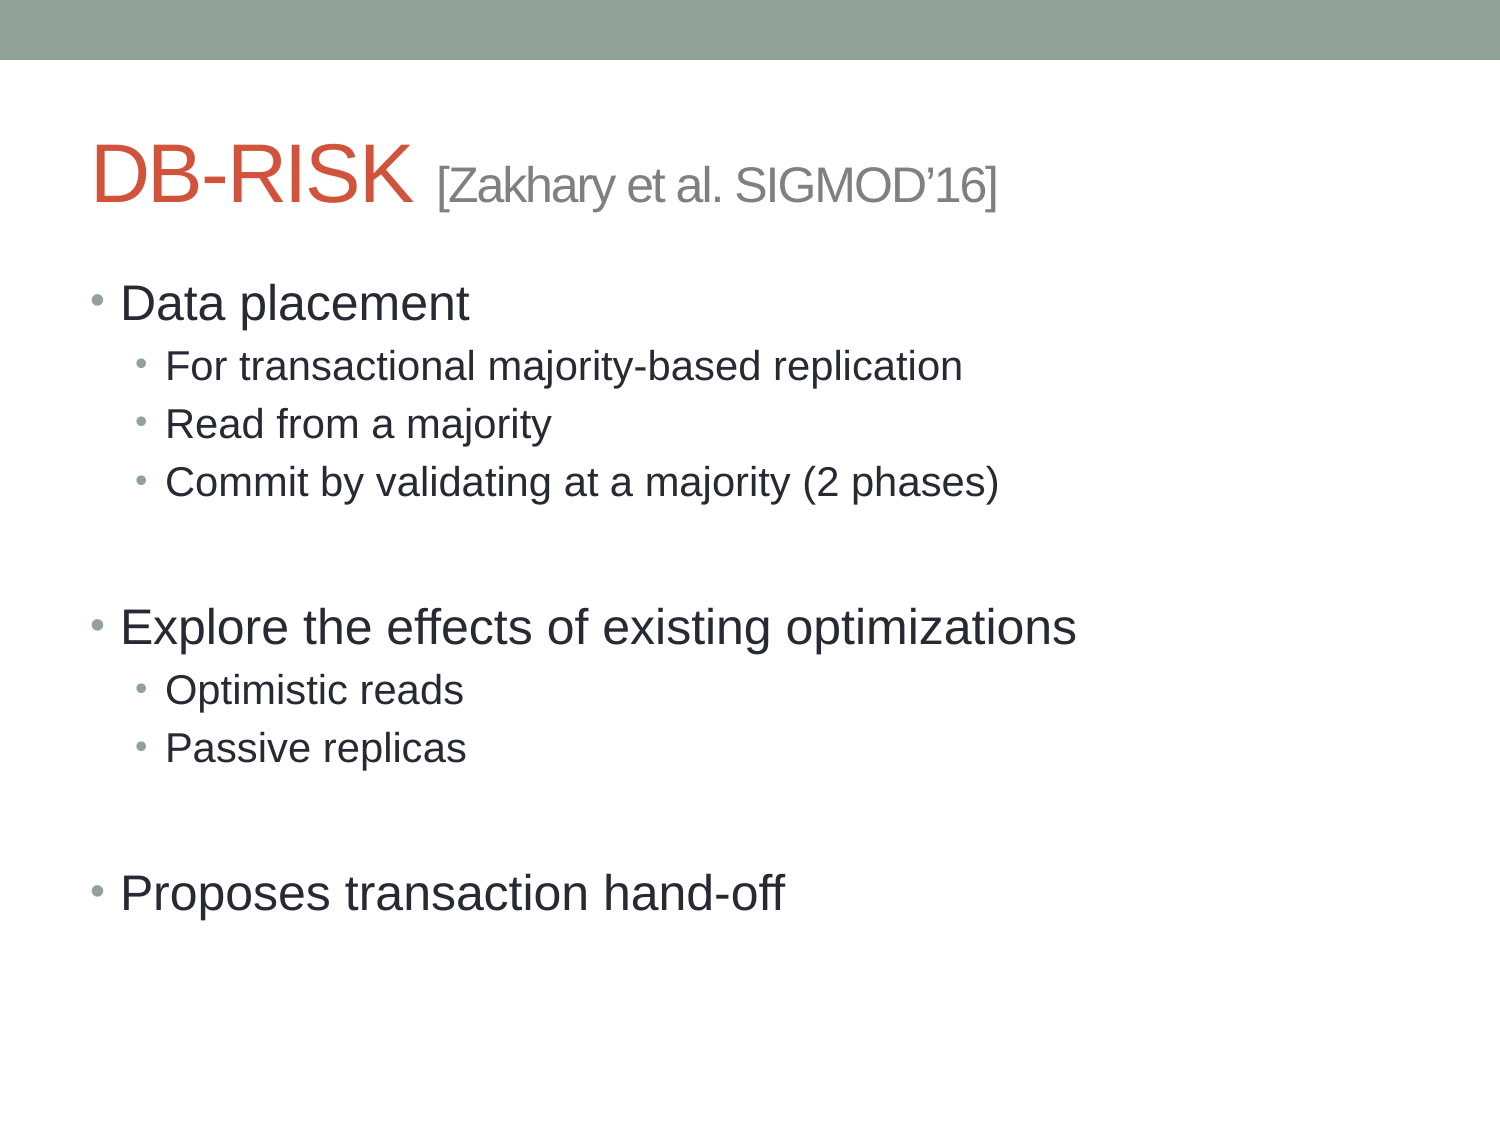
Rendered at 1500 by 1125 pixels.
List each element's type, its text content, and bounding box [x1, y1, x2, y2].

list Data placement For transactional majority-based replication Read from a majority Commit by validating at a majority (2 phases) Explore the effects of existing optimizations Optimistic reads Passive replicas Proposes transaction hand-off [75, 262, 1425, 1063]
title DB-RISK [Zakhary et al. SIGMOD’16] [75, 87, 1425, 250]
